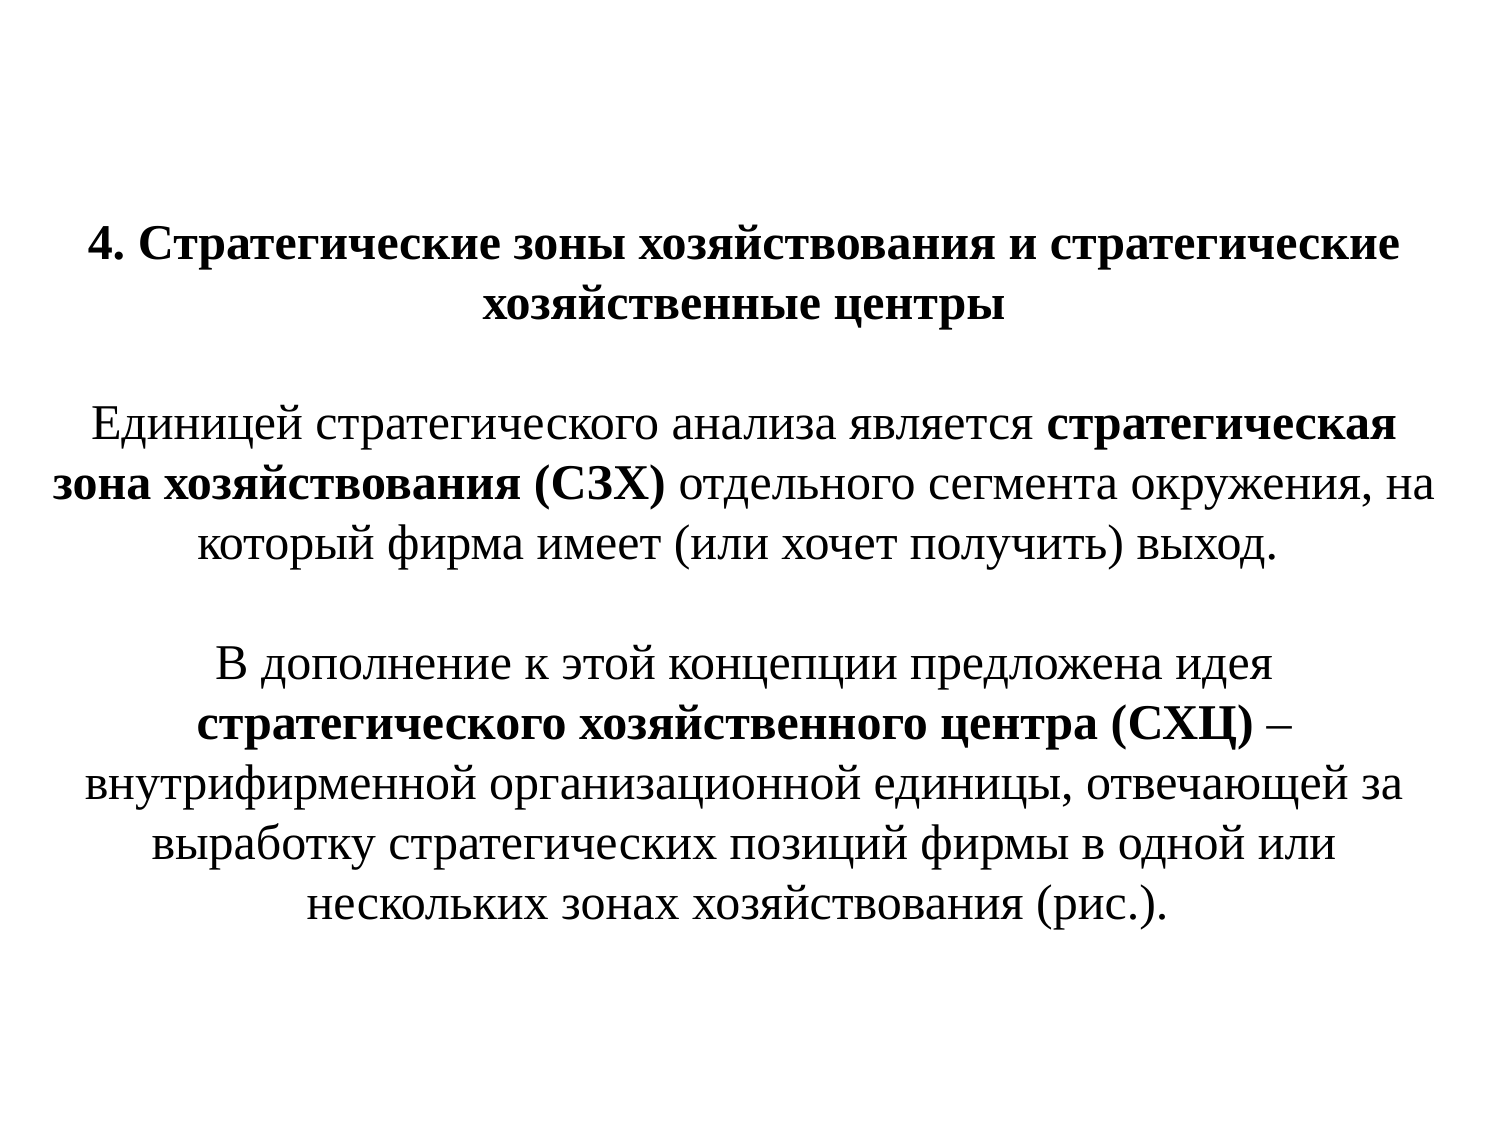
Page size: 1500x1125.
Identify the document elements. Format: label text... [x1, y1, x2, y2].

title 4. Стратегические зоны хозяйствования и стратегические хозяйственные центры Единицей стратегического анализа является стратегическая зона хозяйствования (СЗХ) отдельного сегмента окружения, на который фирма имеет (или хочет получить) выход. В дополнение к этой концепции предложена идея стратегического хозяйственного центра (СХЦ) – внутрифирменной организационной единицы, отвечающей за выработку стратегических позиций фирмы в одной или нескольких зонах хозяйствования (рис.). [29, 45, 1459, 1094]
